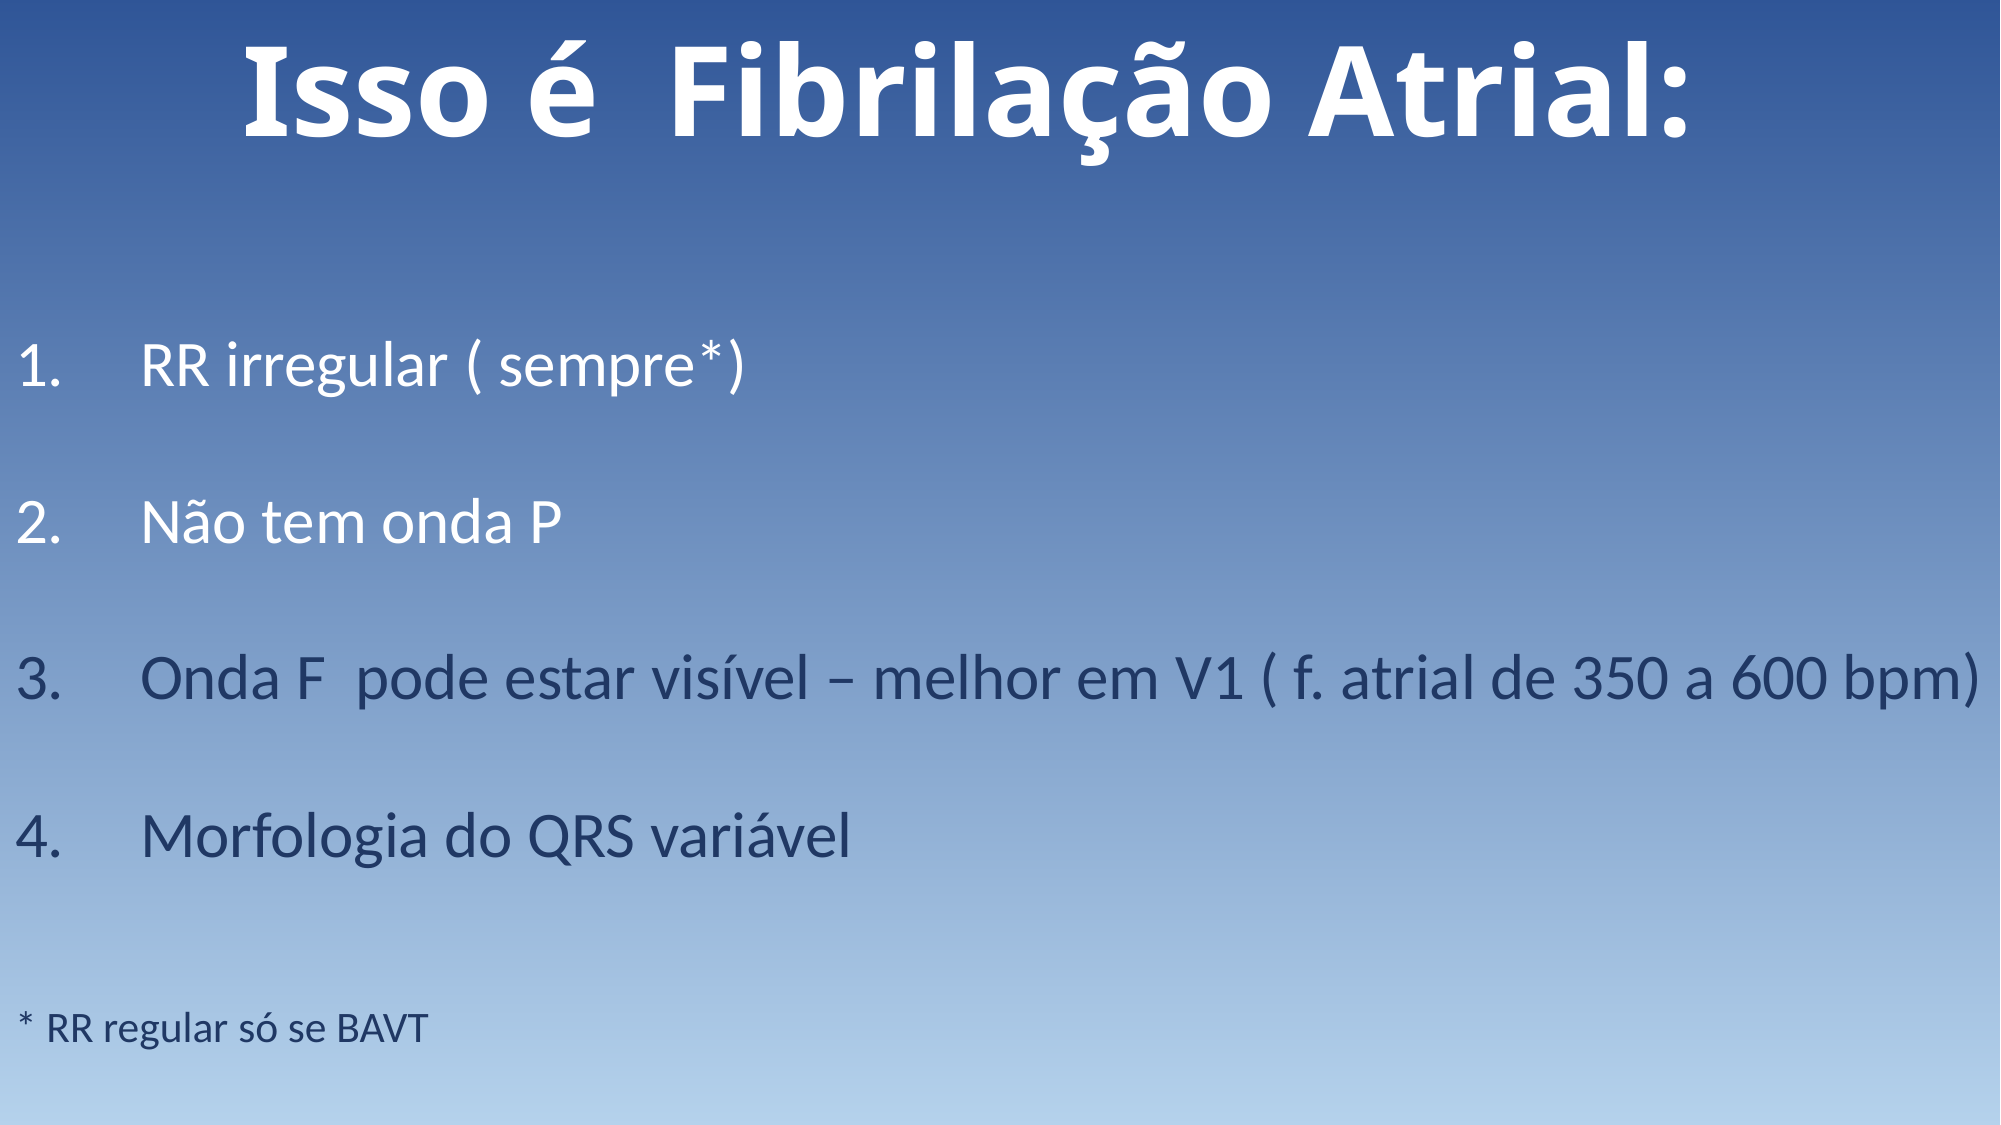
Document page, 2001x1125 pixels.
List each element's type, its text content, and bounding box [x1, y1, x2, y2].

title Isso é Fibrilação Atrial: [0, 0, 1830, 193]
list RR irregular ( sempre*) Não tem onda P Onda F pode estar visível – melhor em V1 ( f. atrial de 350 a 600 bpm) Morfologia do QRS variável * RR regular só se BAVT [0, 277, 2000, 1125]
